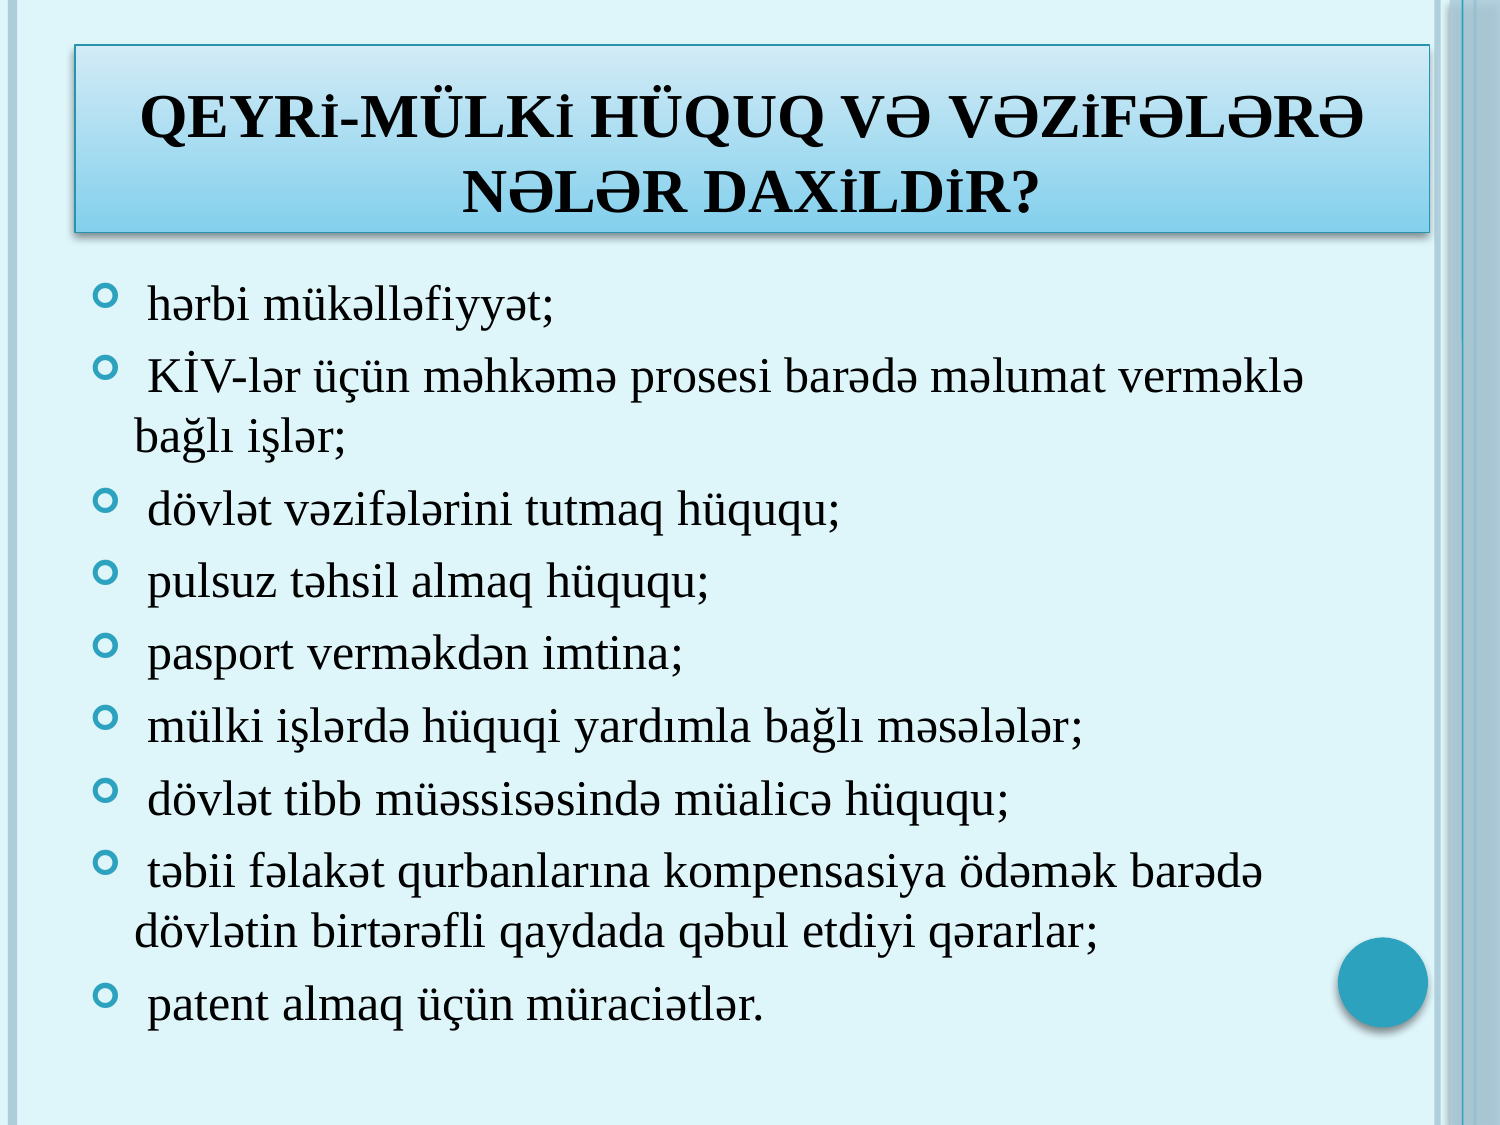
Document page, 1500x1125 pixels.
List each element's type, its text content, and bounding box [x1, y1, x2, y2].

list hərbi mükəlləfiyyət; KİV-lər üçün məhkəmə prosesi barədə məlumat verməklə bağlı işlər; dövlət vəzifələrini tutmaq hüququ; pulsuz təhsil almaq hüququ; pasport verməkdən imtina; mülki işlərdə hüquqi yardımla bağlı məsələlər; dövlət tibb müəssisəsində müalicə hüququ; təbii fəlakət qurbanlarına kompensasiya ödəmək barədə dövlətin birtərəfli qaydada qəbul etdiyi qərarlar; patent almaq üçün müraciətlər. [75, 262, 1407, 1062]
title qeyrİ-mülkİ hüquq və vəzİfələrə nələr daxİldİr? [74, 44, 1430, 233]
